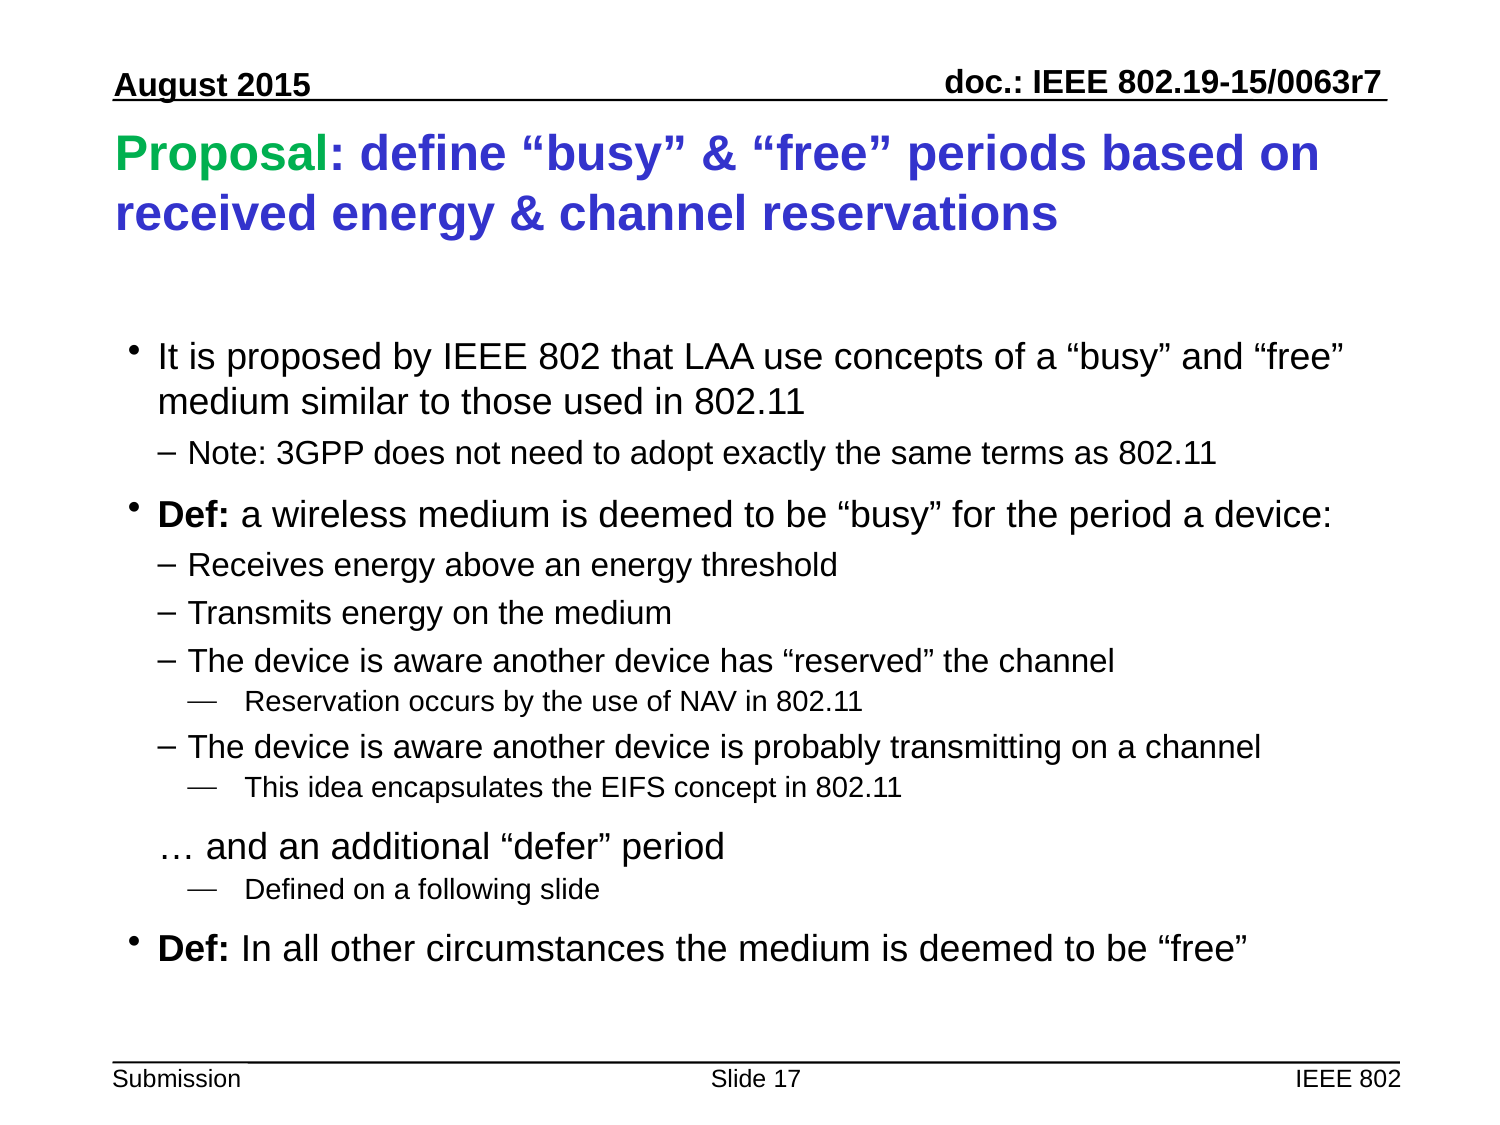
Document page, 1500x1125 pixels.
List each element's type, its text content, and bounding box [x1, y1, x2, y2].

list It is proposed by IEEE 802 that LAA use concepts of a “busy” and “free” medium similar to those used in 802.11 Note: 3GPP does not need to adopt exactly the same terms as 802.11 Def: a wireless medium is deemed to be “busy” for the period a device: Receives energy above an energy threshold Transmits energy on the medium The device is aware another device has “reserved” the channel Reservation occurs by the use of NAV in 802.11 The device is aware another device is probably transmitting on a channel This idea encapsulates the EIFS concept in 802.11 … and an additional “defer” period Defined on a following slide Def: In all other circumstances the medium is deemed to be “free” [112, 324, 1388, 1000]
slide_number Slide 17 [709, 1061, 803, 1093]
title Proposal: define “busy” & “free” periods based on received energy & channel reservations [99, 112, 1500, 288]
footer IEEE 802 [1294, 1061, 1402, 1093]
